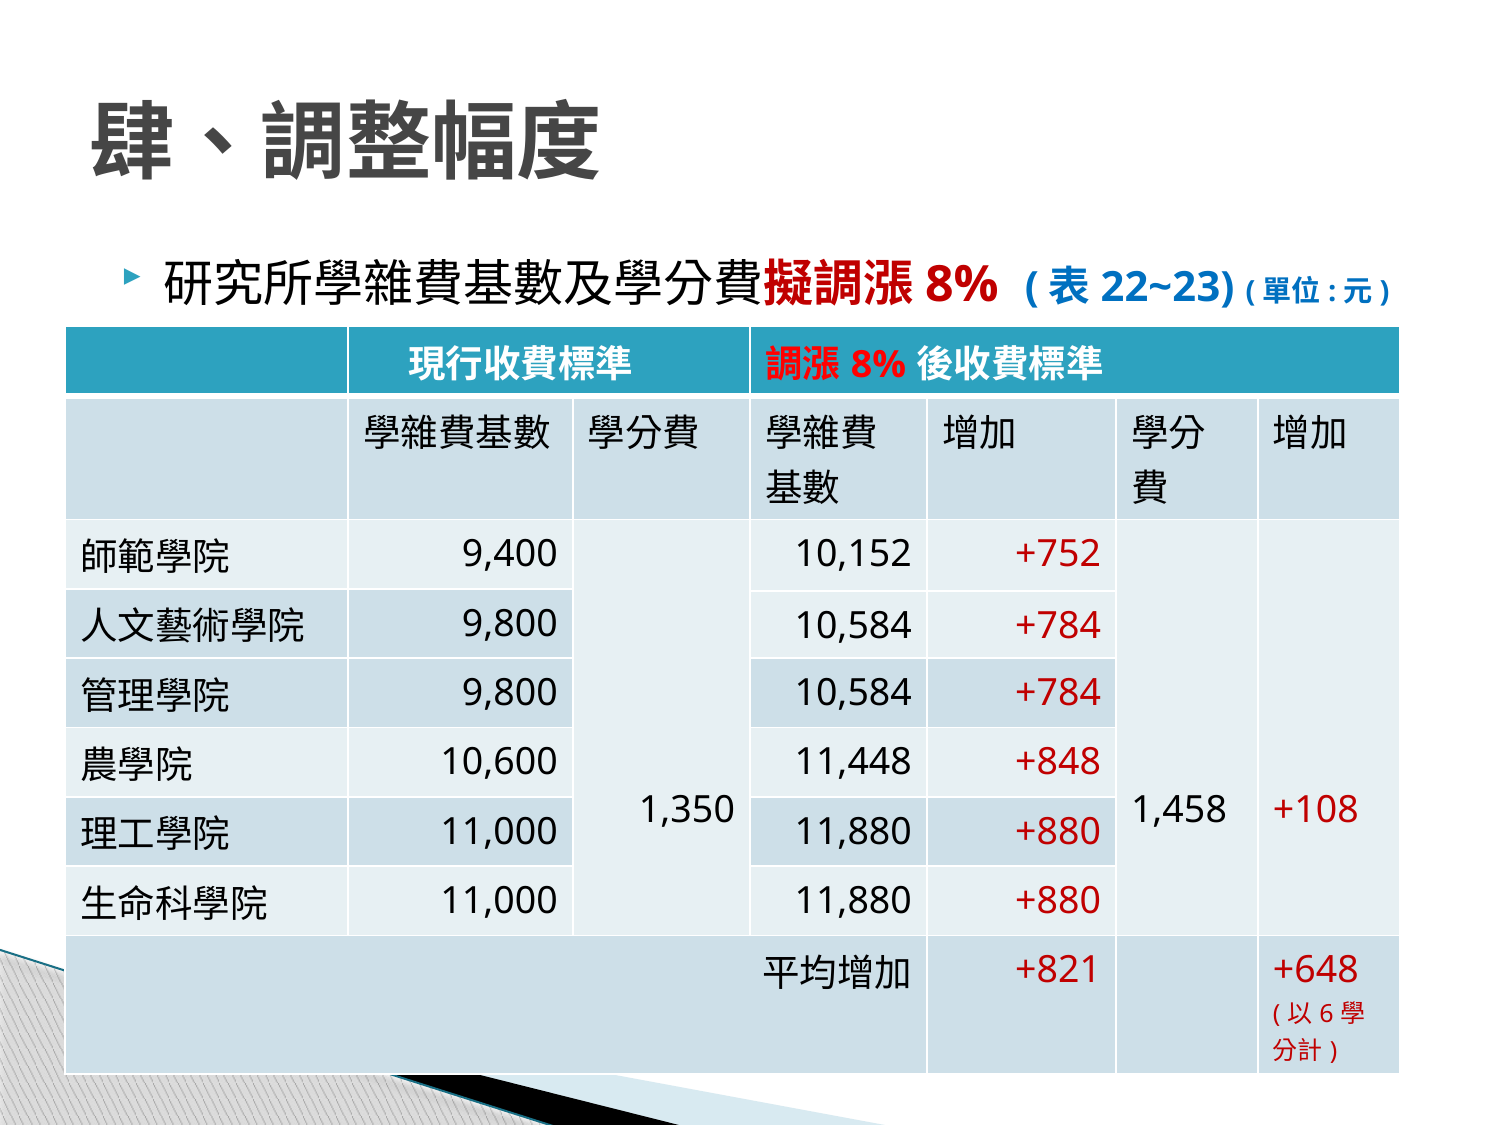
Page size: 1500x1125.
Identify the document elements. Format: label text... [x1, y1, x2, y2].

table_cell 平均增加 [66, 936, 926, 1073]
list 研究所學雜費基數及學分費擬調漲8% (表22~23) (單位:元) [88, 243, 1439, 986]
table_cell +880 [928, 798, 1115, 865]
table_cell 10,584 [751, 592, 926, 657]
table_cell 學雜費基數 [349, 399, 572, 519]
table_cell +648 (以6學分計) [1259, 936, 1399, 1073]
table_cell 10,584 [751, 659, 926, 727]
table_cell +784 [928, 592, 1115, 657]
table_cell +821 [928, 936, 1115, 1073]
table_cell 11,448 [751, 728, 926, 796]
table_cell 學雜費基數 [751, 399, 926, 519]
table_cell 11,880 [751, 867, 926, 935]
table_cell 人文藝術學院 [66, 590, 347, 657]
table_cell 學分費 [1117, 399, 1257, 519]
table_cell 9,800 [349, 590, 572, 657]
table_cell 增加 [1259, 399, 1399, 519]
table_cell +752 [928, 520, 1115, 590]
table_cell 增加 [928, 399, 1115, 519]
table_cell 10,152 [751, 520, 926, 590]
table_cell 9,800 [349, 659, 572, 727]
table_cell 11,000 [349, 867, 572, 935]
table_header [66, 327, 347, 393]
table_cell [1117, 936, 1257, 1073]
table_cell 理工學院 [66, 798, 347, 865]
table_cell 師範學院 [66, 520, 347, 588]
table_cell 生命科學院 [66, 867, 347, 935]
table_cell +848 [928, 728, 1115, 796]
table_cell 1,458 [1117, 520, 1257, 935]
table_cell 學分費 [574, 399, 749, 519]
table_cell +784 [928, 659, 1115, 727]
table_header 調漲8%後收費標準 [751, 327, 1399, 393]
table_cell 農學院 [66, 728, 347, 796]
table_cell 9,400 [349, 520, 572, 588]
table_cell 11,000 [349, 798, 572, 865]
table_cell [66, 399, 347, 519]
table_cell +108 [1259, 520, 1399, 935]
table_cell 管理學院 [66, 659, 347, 727]
title 肆、調整幅度 [75, 45, 1425, 233]
table_header 現行收費標準 [349, 327, 749, 393]
table_cell 1,350 [574, 520, 749, 935]
table_cell 10,600 [349, 728, 572, 796]
table_cell +880 [928, 867, 1115, 935]
table_cell 11,880 [751, 798, 926, 865]
